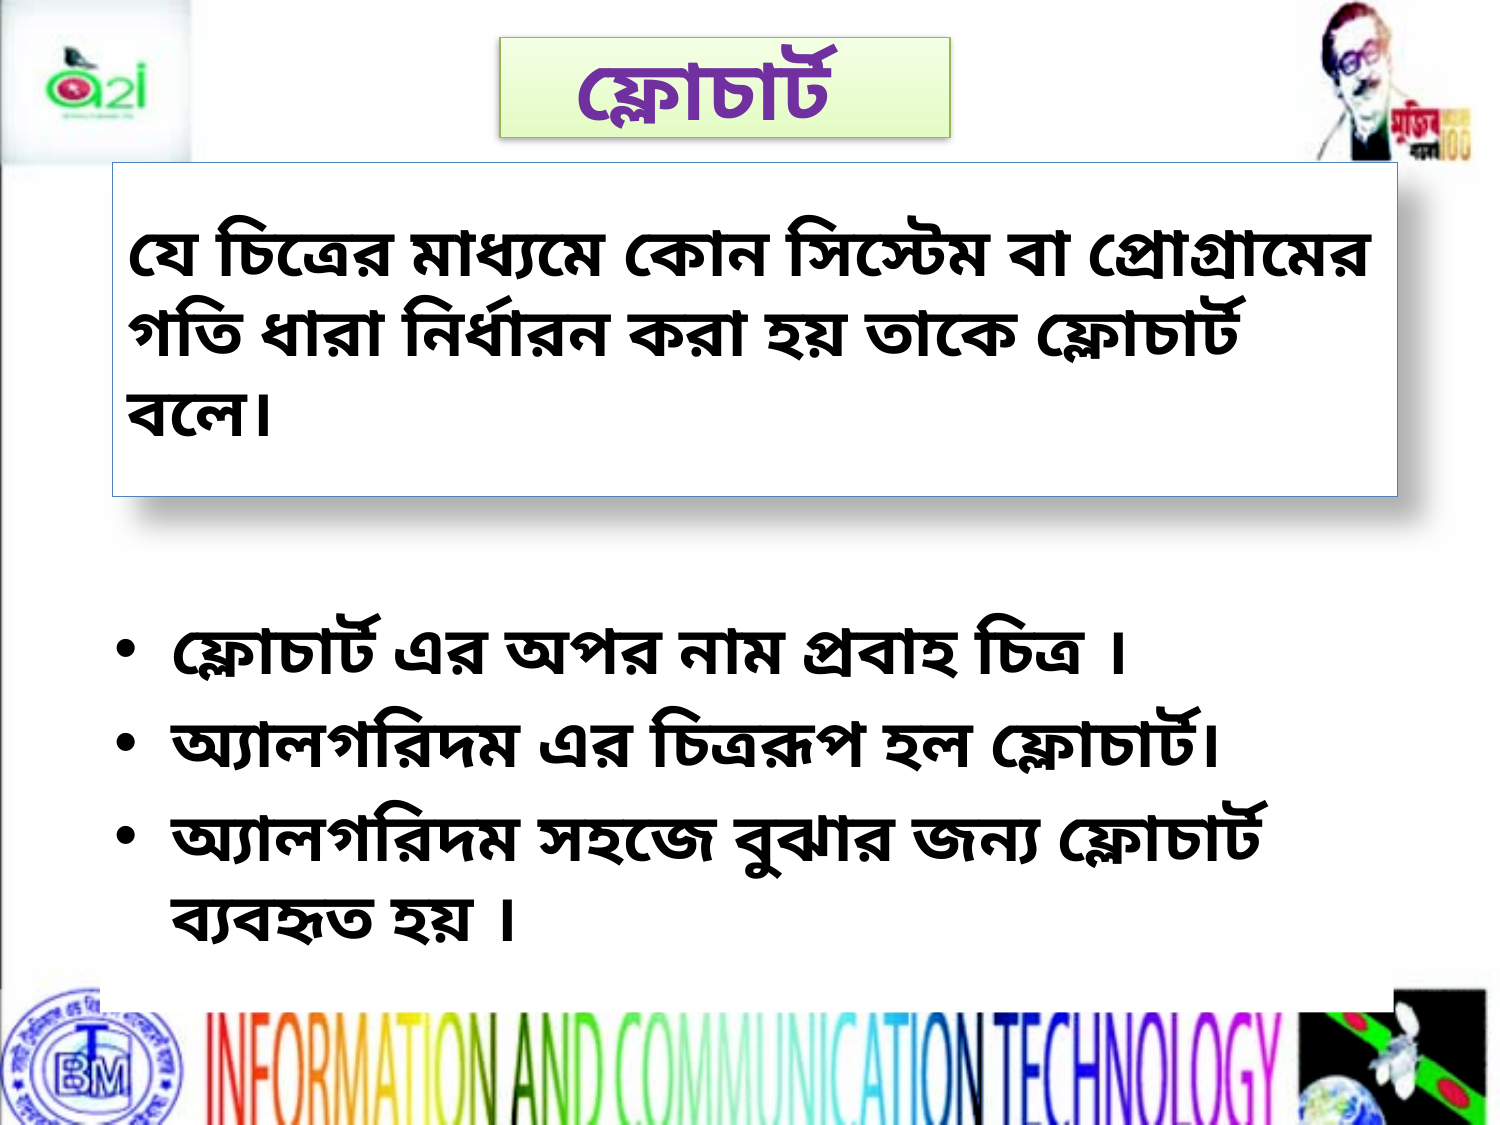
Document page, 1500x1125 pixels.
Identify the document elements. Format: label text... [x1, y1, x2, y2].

text_box ফ্লোচার্ট [499, 37, 951, 138]
list ফ্লোচার্ট এর অপর নাম প্রবাহ চিত্র । অ্যালগরিদম এর চিত্ররূপ হল ফ্লোচার্ট। অ্যালগরিদম সহজে বুঝার জন্য ফ্লোচার্ট ব্যবহৃত হয় । [99, 600, 1394, 1013]
picture [0, 0, 1500, 1125]
title যে চিত্রের মাধ্যমে কোন সিস্টেম বা প্রোগ্রামের গতি ধারা নির্ধারন করা হয় তাকে ফ্লোচার্ট বলে। [112, 162, 1398, 497]
